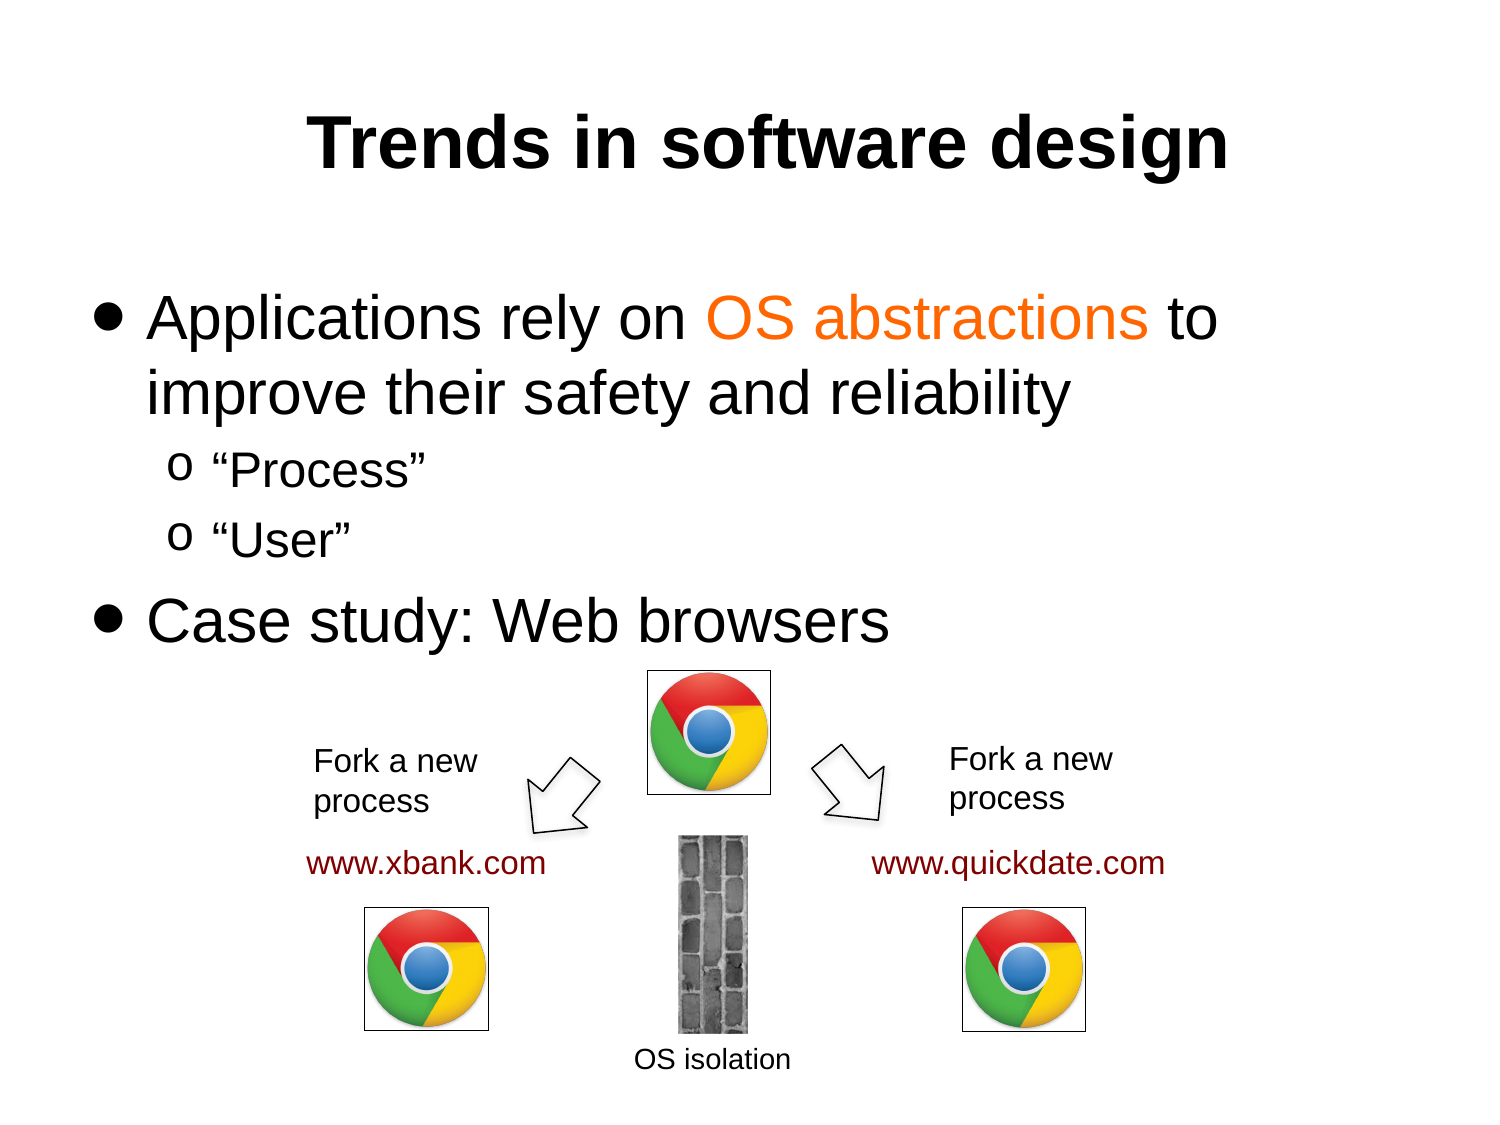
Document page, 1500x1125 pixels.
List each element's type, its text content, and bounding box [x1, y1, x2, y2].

text_box www.xbank.com [291, 834, 562, 889]
picture [961, 907, 1086, 1032]
title Trends in software design [75, 45, 1425, 233]
text_box Fork a new process [934, 729, 1138, 824]
picture [364, 906, 489, 1031]
text_box OS isolation [613, 1033, 813, 1083]
text_box www.quickdate.com [856, 834, 1182, 889]
text_box [527, 756, 601, 834]
text_box [811, 743, 885, 821]
picture [647, 670, 771, 795]
text_box Fork a new process [298, 732, 502, 827]
list Applications rely on OS abstractions to improve their safety and reliability “Process” “User” Case study: Web browsers [75, 262, 1425, 1078]
picture [613, 836, 812, 1033]
